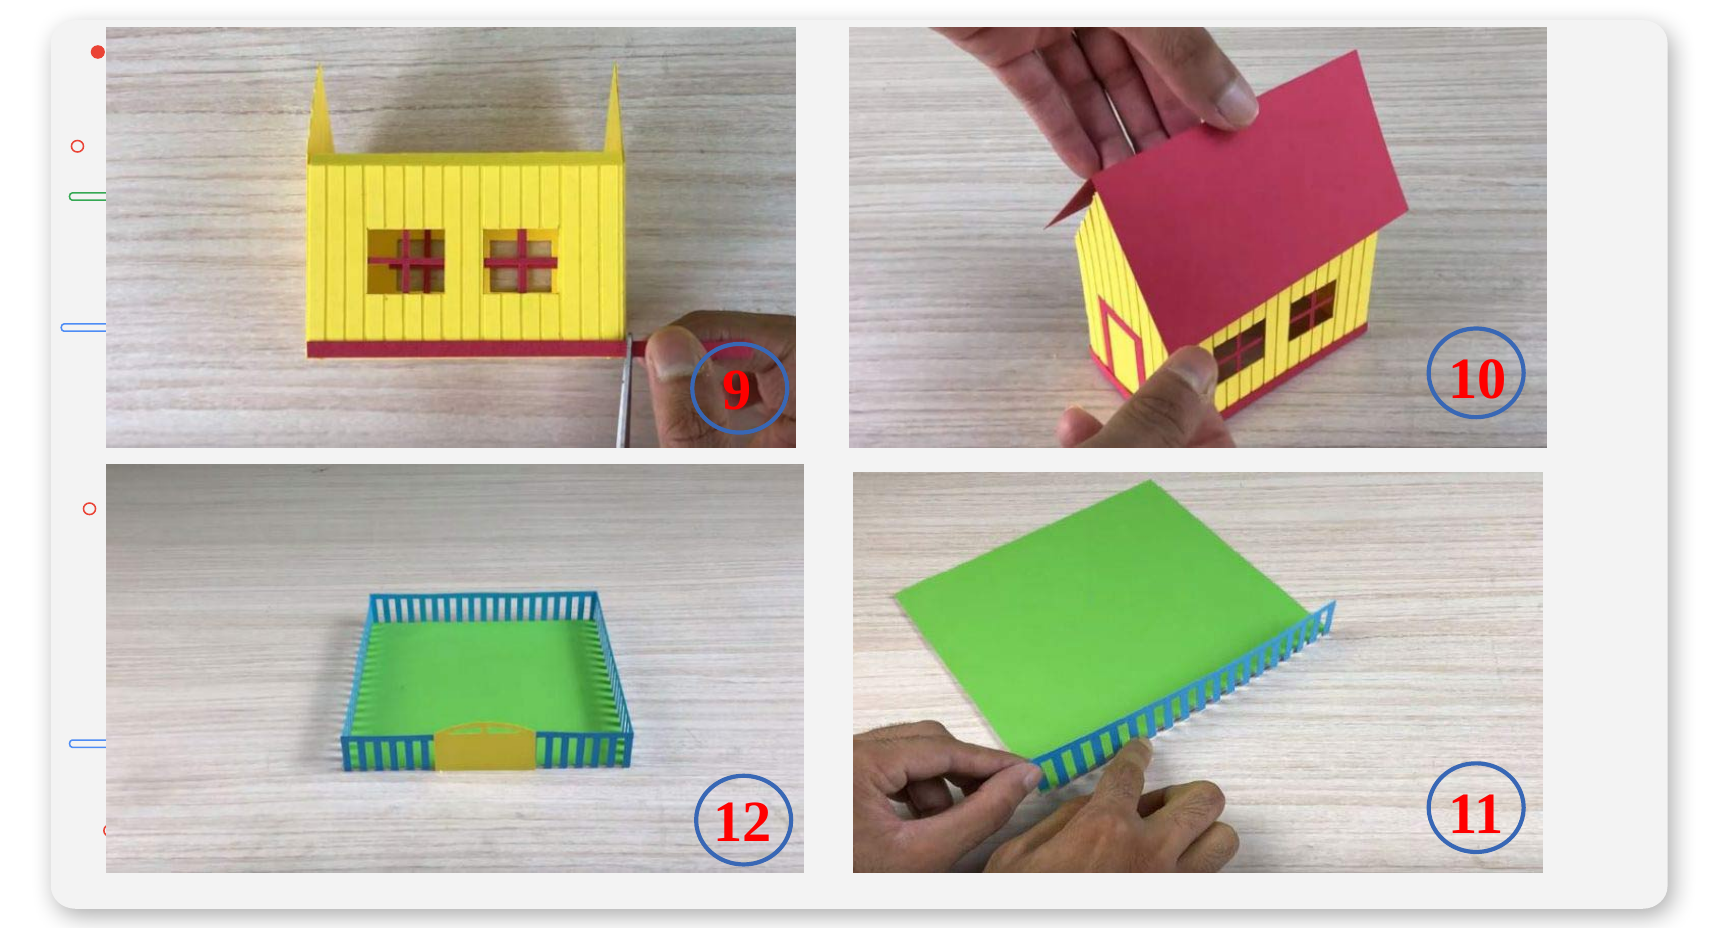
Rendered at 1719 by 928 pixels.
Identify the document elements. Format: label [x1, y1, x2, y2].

picture [849, 26, 1547, 448]
picture [852, 472, 1543, 873]
picture [106, 26, 797, 448]
picture [106, 464, 804, 873]
